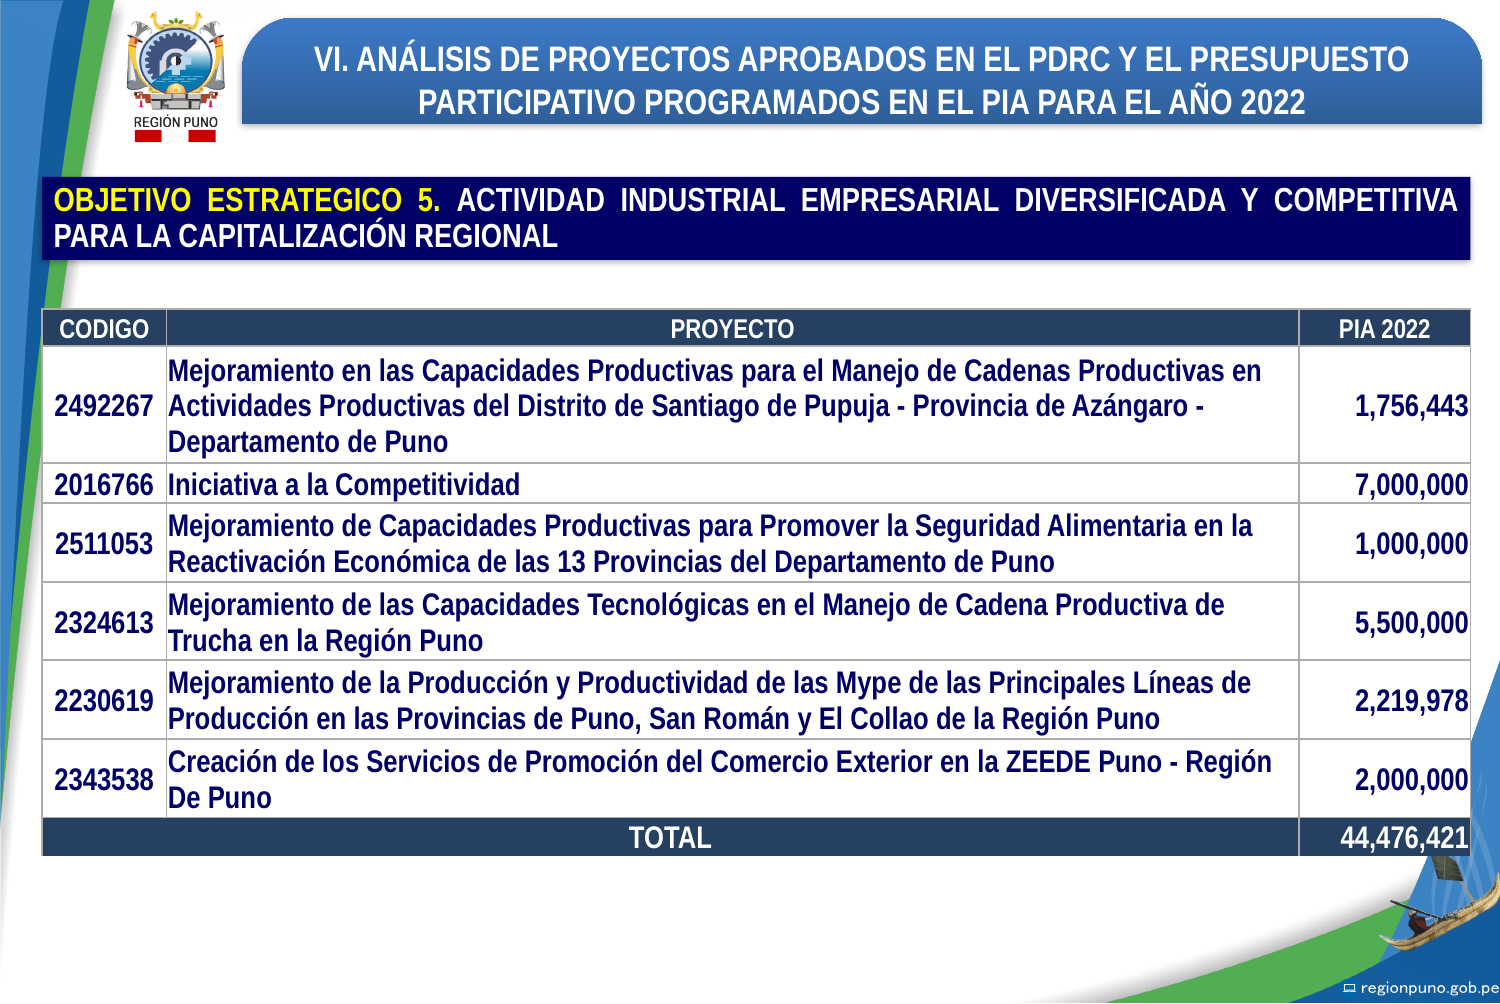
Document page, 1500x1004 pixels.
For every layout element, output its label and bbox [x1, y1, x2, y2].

picture [0, 0, 1500, 1004]
table_cell [167, 504, 1298, 581]
table_cell [43, 464, 166, 502]
table_header [1300, 310, 1470, 345]
table_header [167, 310, 1298, 345]
text_box [242, 17, 1483, 124]
text_box [42, 176, 1471, 260]
table_cell [167, 347, 1298, 462]
table_cell [167, 740, 1298, 817]
table_cell [1300, 347, 1470, 462]
table_cell [43, 583, 166, 659]
table_cell [43, 504, 166, 581]
table_cell [1300, 740, 1470, 817]
table_cell [1300, 464, 1470, 502]
table_header [43, 310, 166, 345]
table_cell [1300, 818, 1470, 856]
table_cell [43, 818, 1298, 856]
table_cell [43, 740, 166, 817]
table_cell [43, 661, 166, 738]
table_cell [167, 583, 1298, 659]
table_cell [1300, 504, 1470, 581]
table_cell [43, 347, 166, 462]
table_cell [1300, 583, 1470, 659]
table_cell [167, 464, 1298, 502]
table_cell [167, 661, 1298, 738]
table_cell [1300, 661, 1470, 738]
